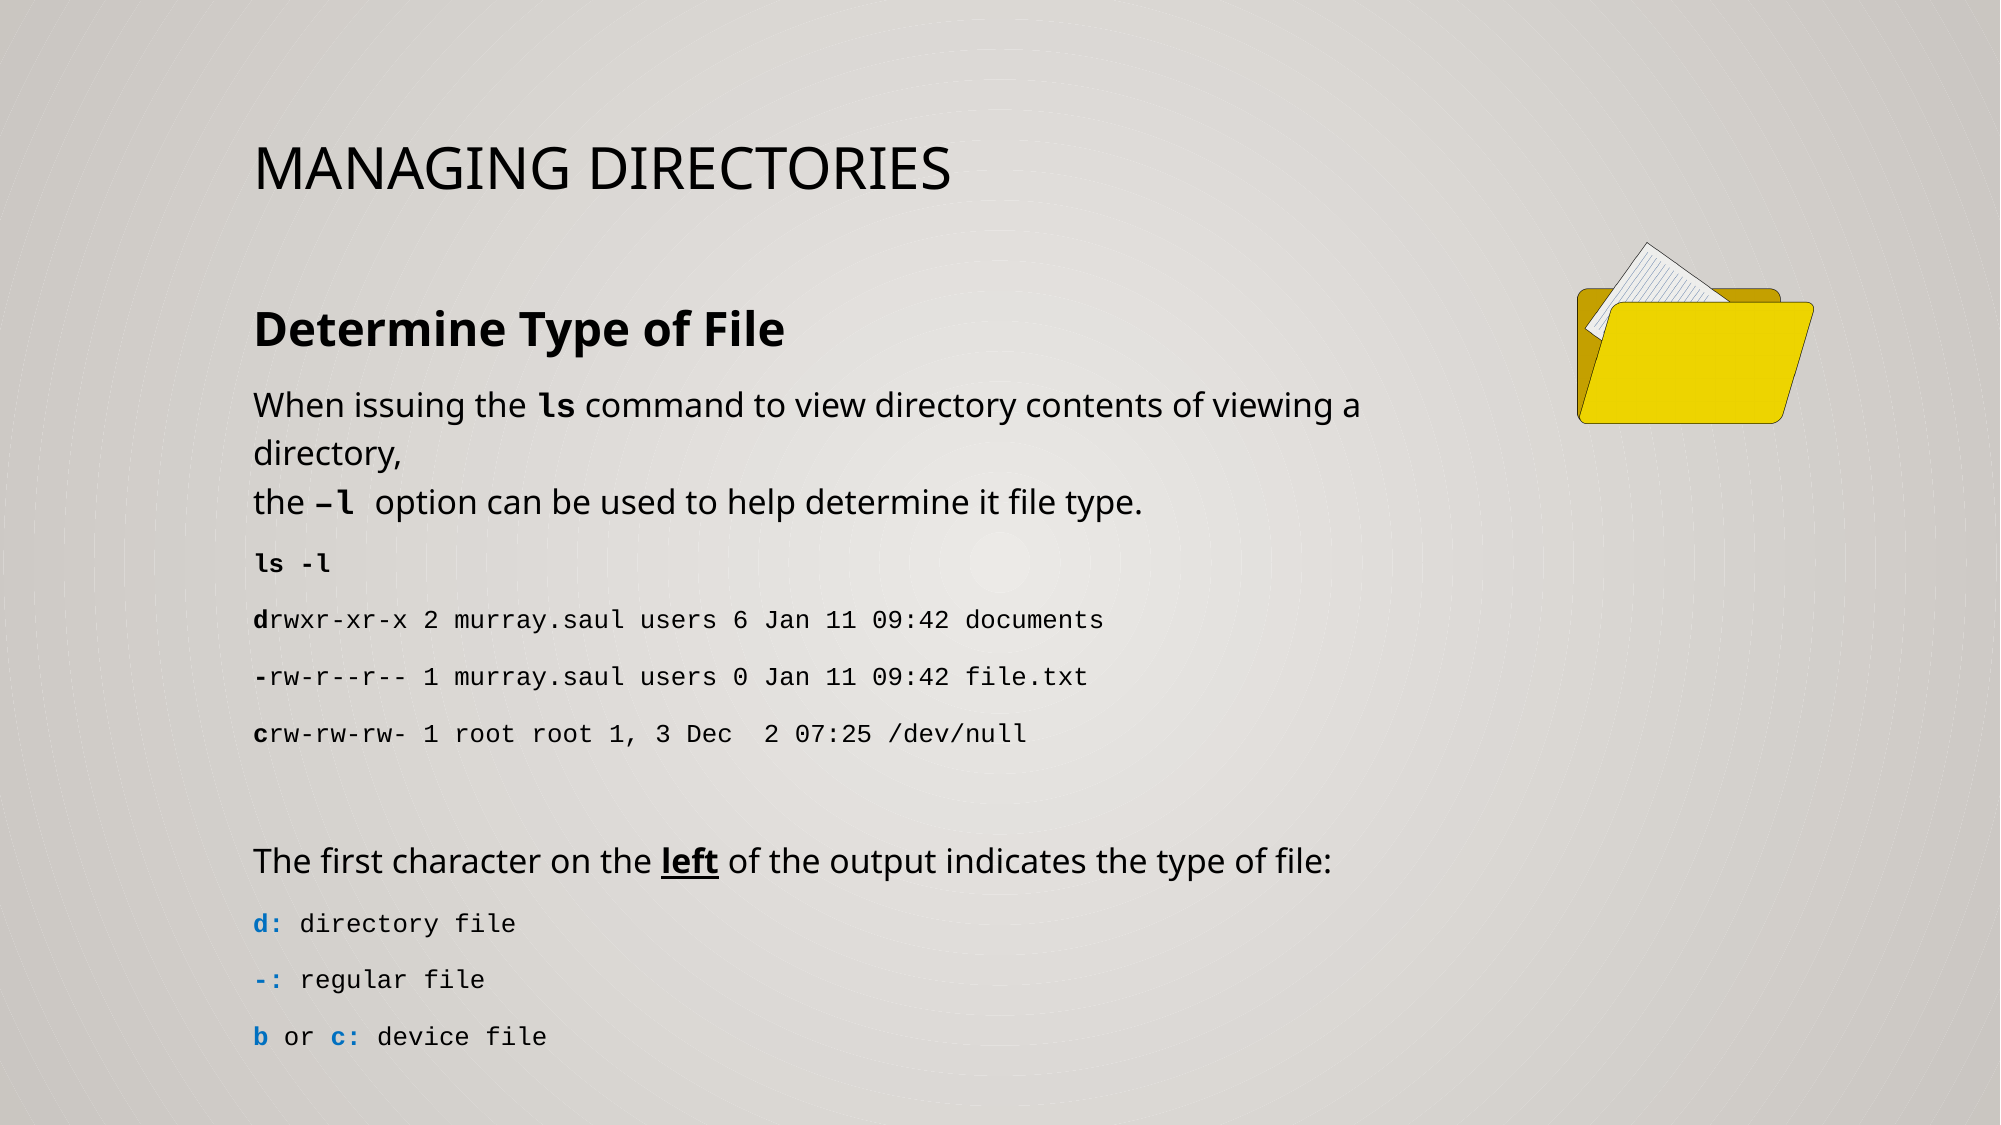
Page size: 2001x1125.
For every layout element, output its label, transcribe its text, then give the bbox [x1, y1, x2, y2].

title Managing Directories [238, 131, 1814, 305]
list Determine Type of File When issuing the ls command to view directory contents of viewing a directory, the –l option can be used to help determine it file type. ls -l drwxr-xr-x 2 murray.saul users 6 Jan 11 09:42 documents -rw-r--r-- 1 murray.saul users 0 Jan 11 09:42 file.txt crw-rw-rw- 1 root root 1, 3 Dec 2 07:25 /dev/null The first character on the left of the output indicates the type of file: d: directory file -: regular file b or c: device file [238, 279, 1500, 1061]
picture [1577, 242, 1814, 425]
